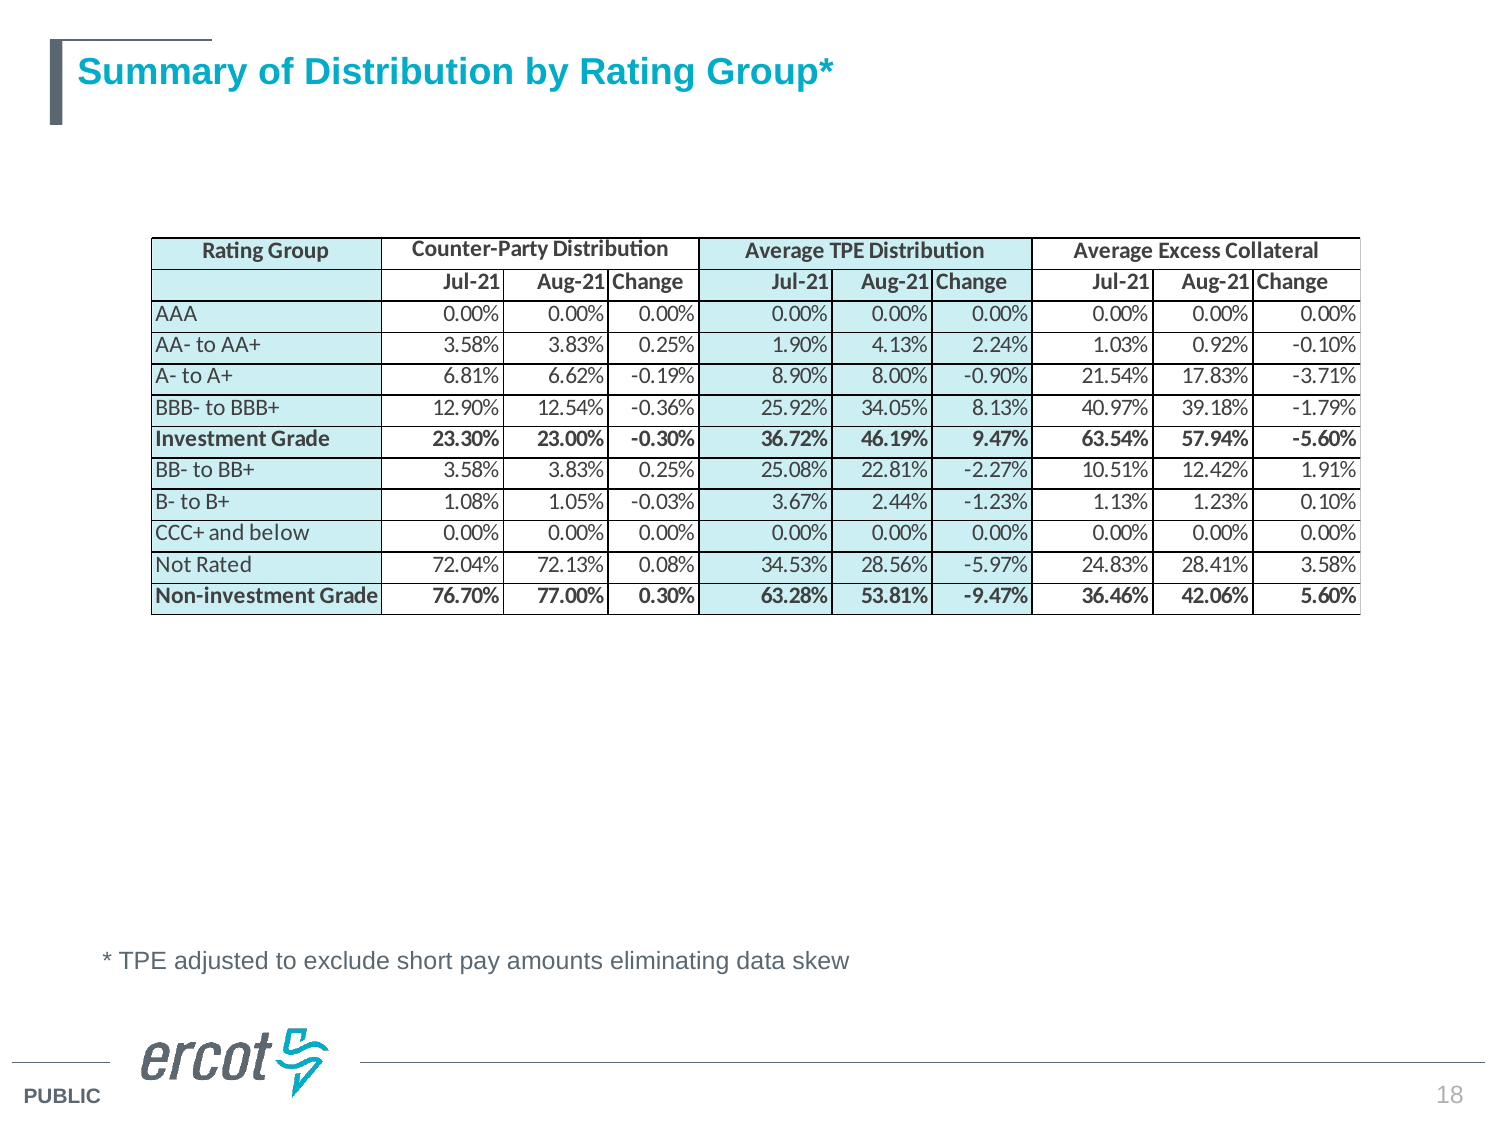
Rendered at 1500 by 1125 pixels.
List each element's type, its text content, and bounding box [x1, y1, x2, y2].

text_box * TPE adjusted to exclude short pay amounts eliminating data skew [87, 937, 1400, 1020]
picture [137, 1024, 332, 1100]
picture [150, 237, 1362, 616]
slide_number 18 [1412, 1076, 1488, 1112]
title Summary of Distribution by Rating Group* [62, 39, 1450, 228]
